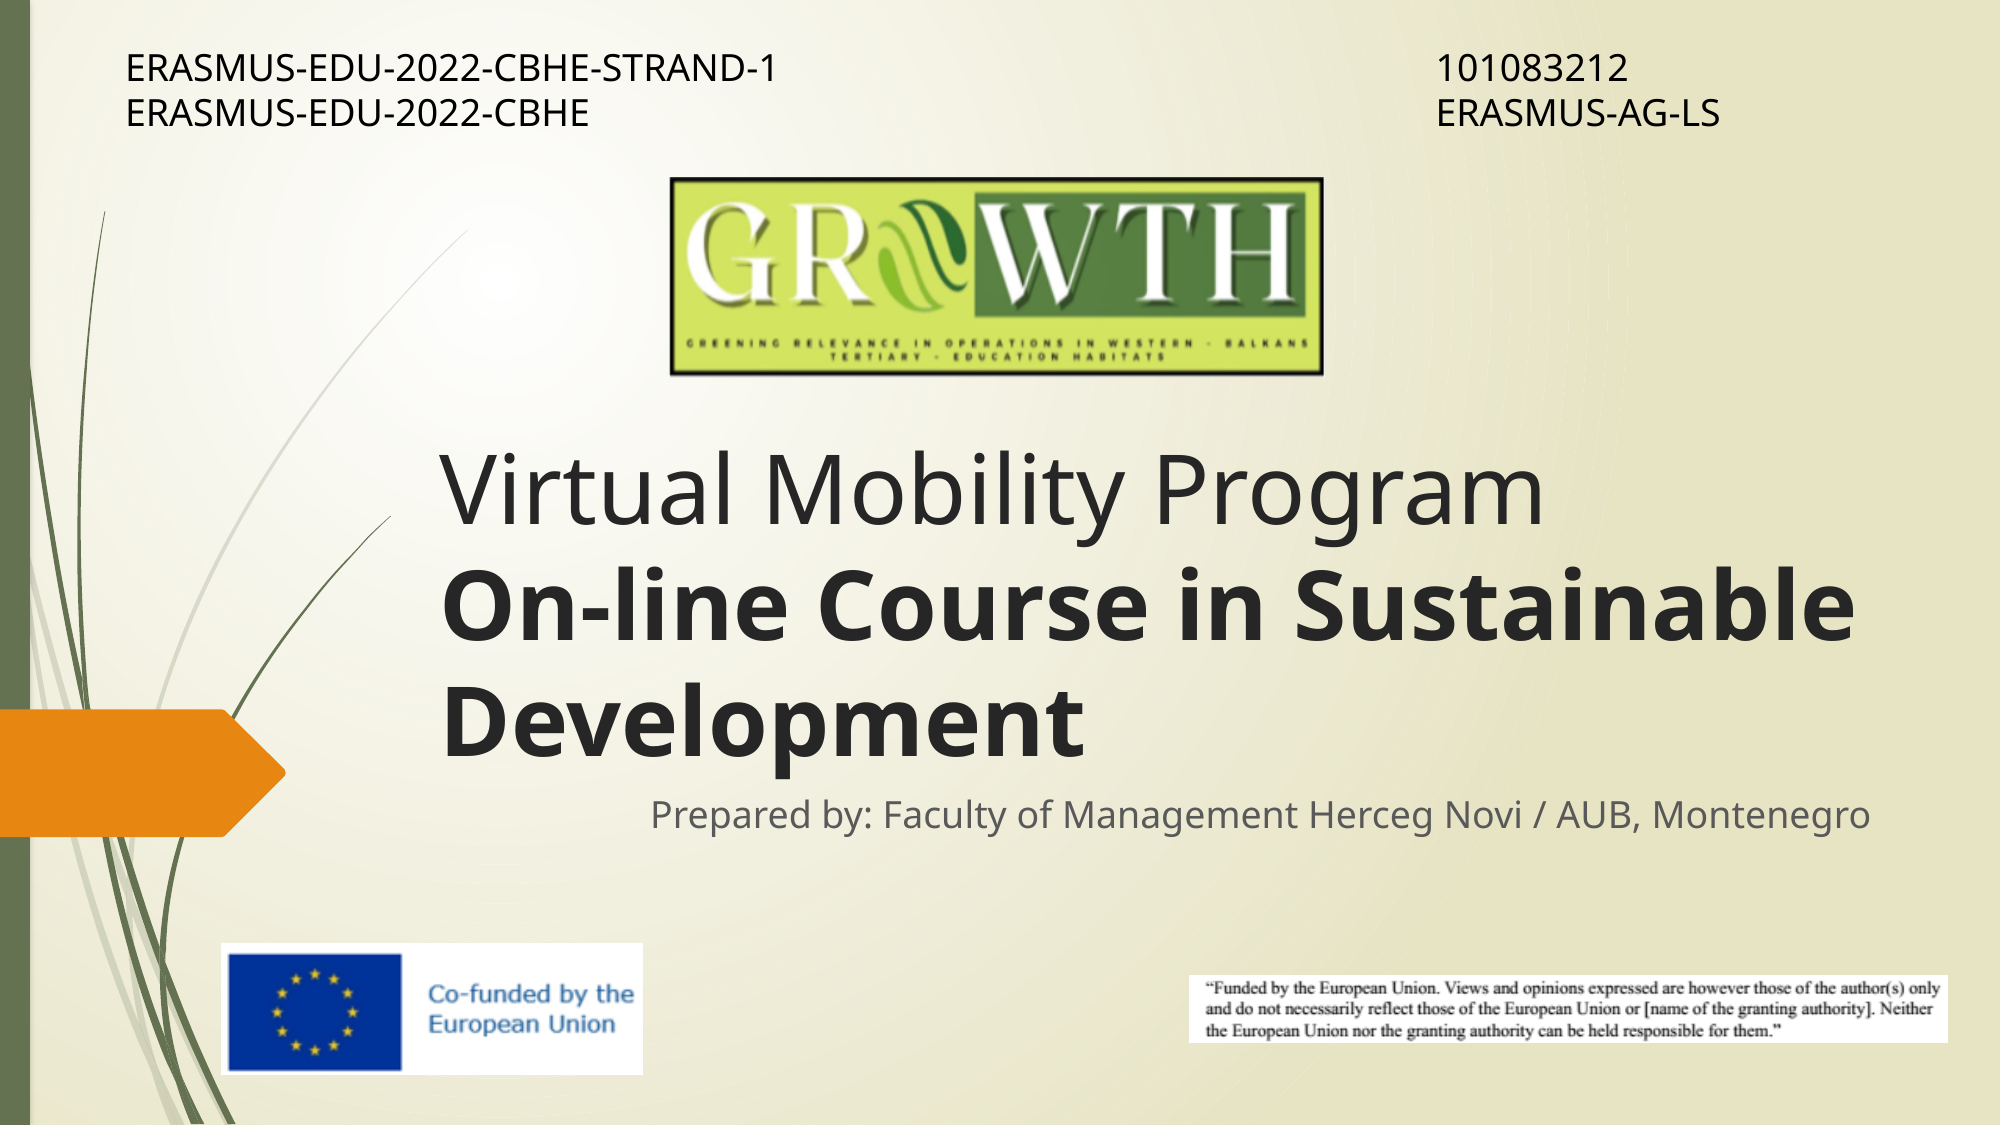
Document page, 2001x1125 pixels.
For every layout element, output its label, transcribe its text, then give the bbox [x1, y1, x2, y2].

picture [221, 943, 643, 1076]
picture [669, 176, 1325, 379]
picture [1189, 975, 1948, 1044]
subtitle Prepared by: Faculty of Management Herceg Novi / AUB, Montenegro [424, 784, 1888, 969]
title Virtual Mobility Program On-line Course in Sustainable Development [424, 412, 1888, 784]
text_box 101083212 ERASMUS-AG-LS [1420, 36, 1948, 142]
text_box ERASMUS-EDU-2022-CBHE-STRAND-1 ERASMUS-EDU-2022-CBHE [110, 36, 804, 142]
